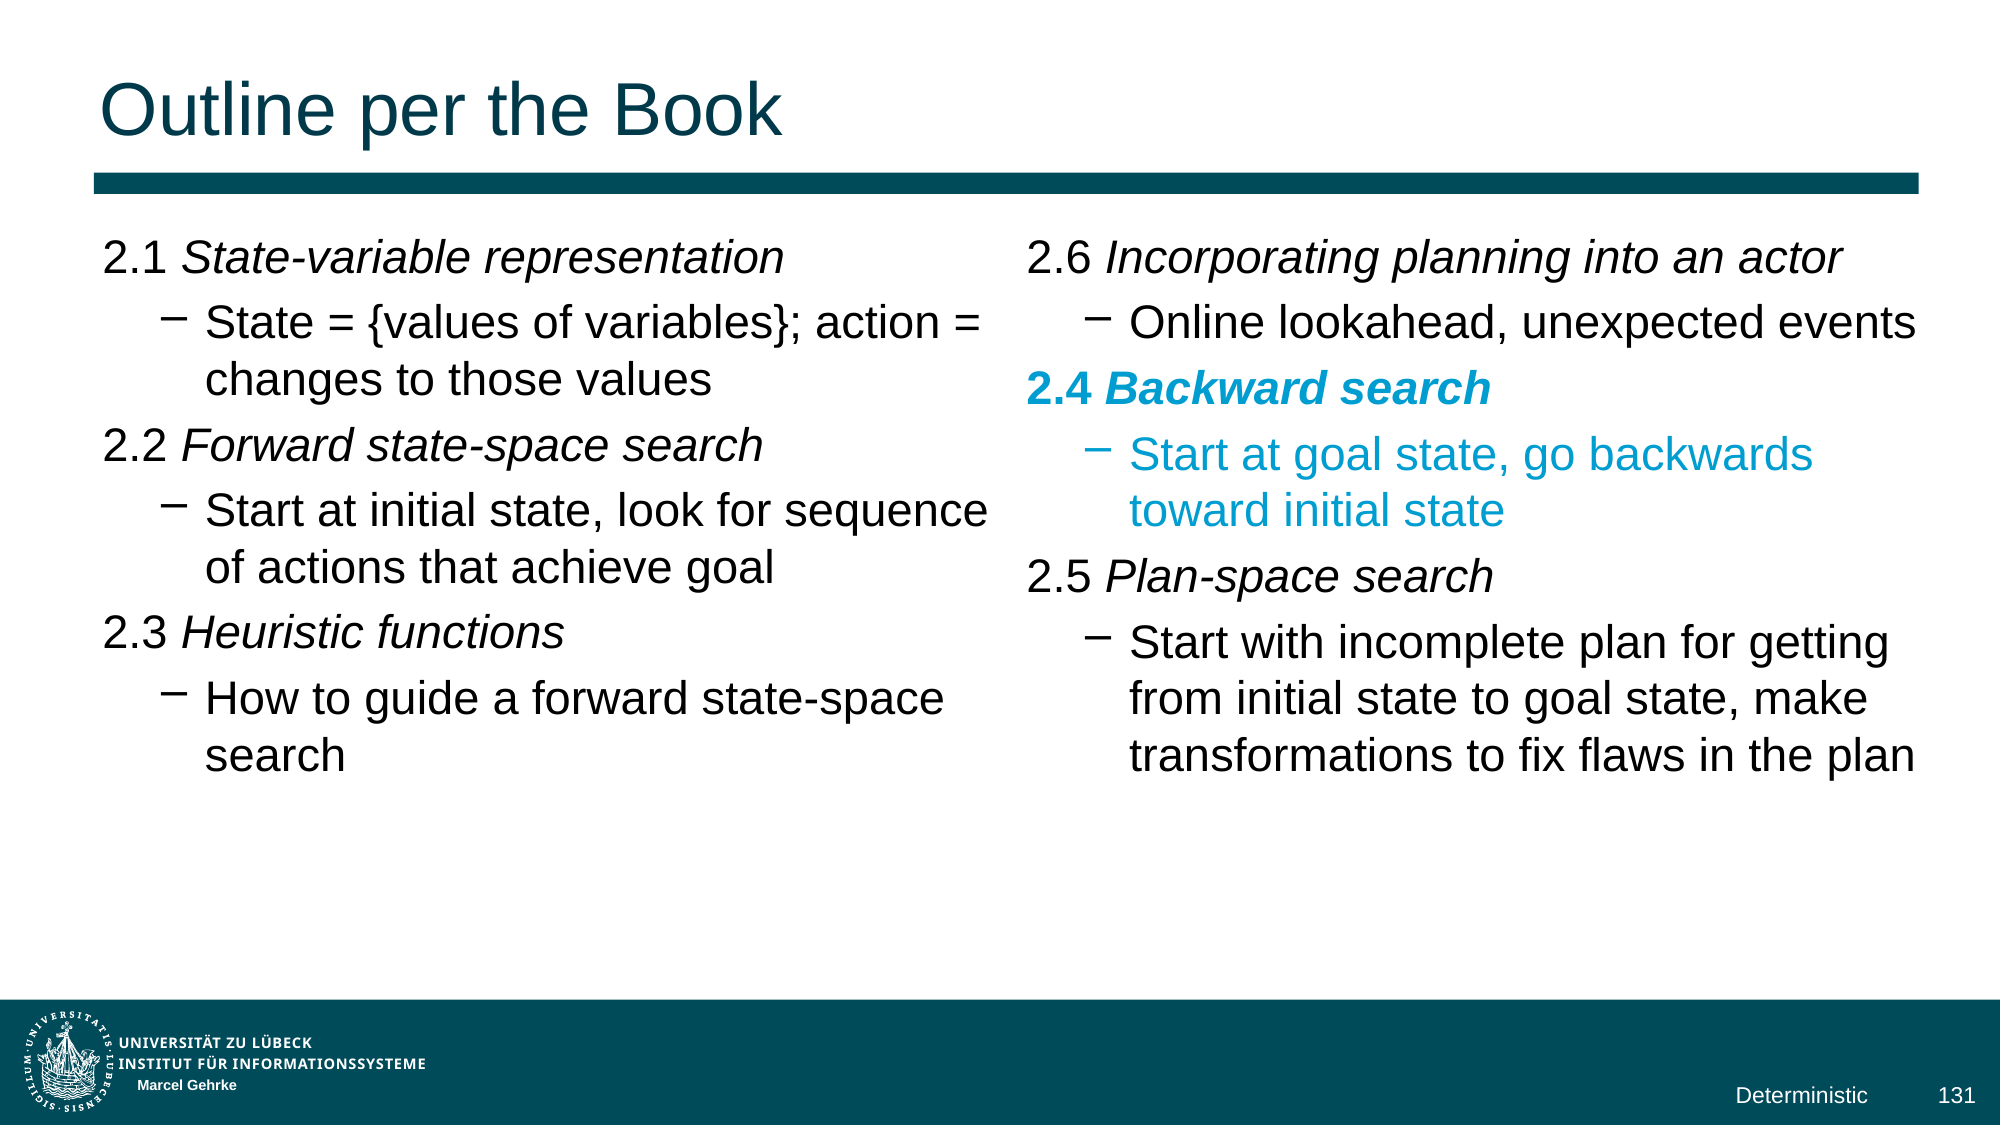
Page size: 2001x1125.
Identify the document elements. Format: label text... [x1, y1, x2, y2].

footer Marcel Gehrke [0, 1068, 504, 1101]
list 2.1 State-variable representation State = {values of variables}; action = changes to those values 2.2 Forward state-space search Start at initial state, look for sequence of actions that achieve goal 2.3 Heuristic functions How to guide a forward state-space search 2.6 Incorporating planning into an actor Online lookahead, unexpected events 2.4 Backward search Start at goal state, go backwards toward initial state 2.5 Plan-space search Start with incomplete plan for getting from initial state to goal state, make transformations to fix flaws in the plan [102, 218, 1921, 971]
title Outline per the Book [99, 52, 1919, 161]
slide_number 131 [1524, 1073, 1992, 1106]
slide_number Deterministic [1992, 1073, 2000, 1106]
